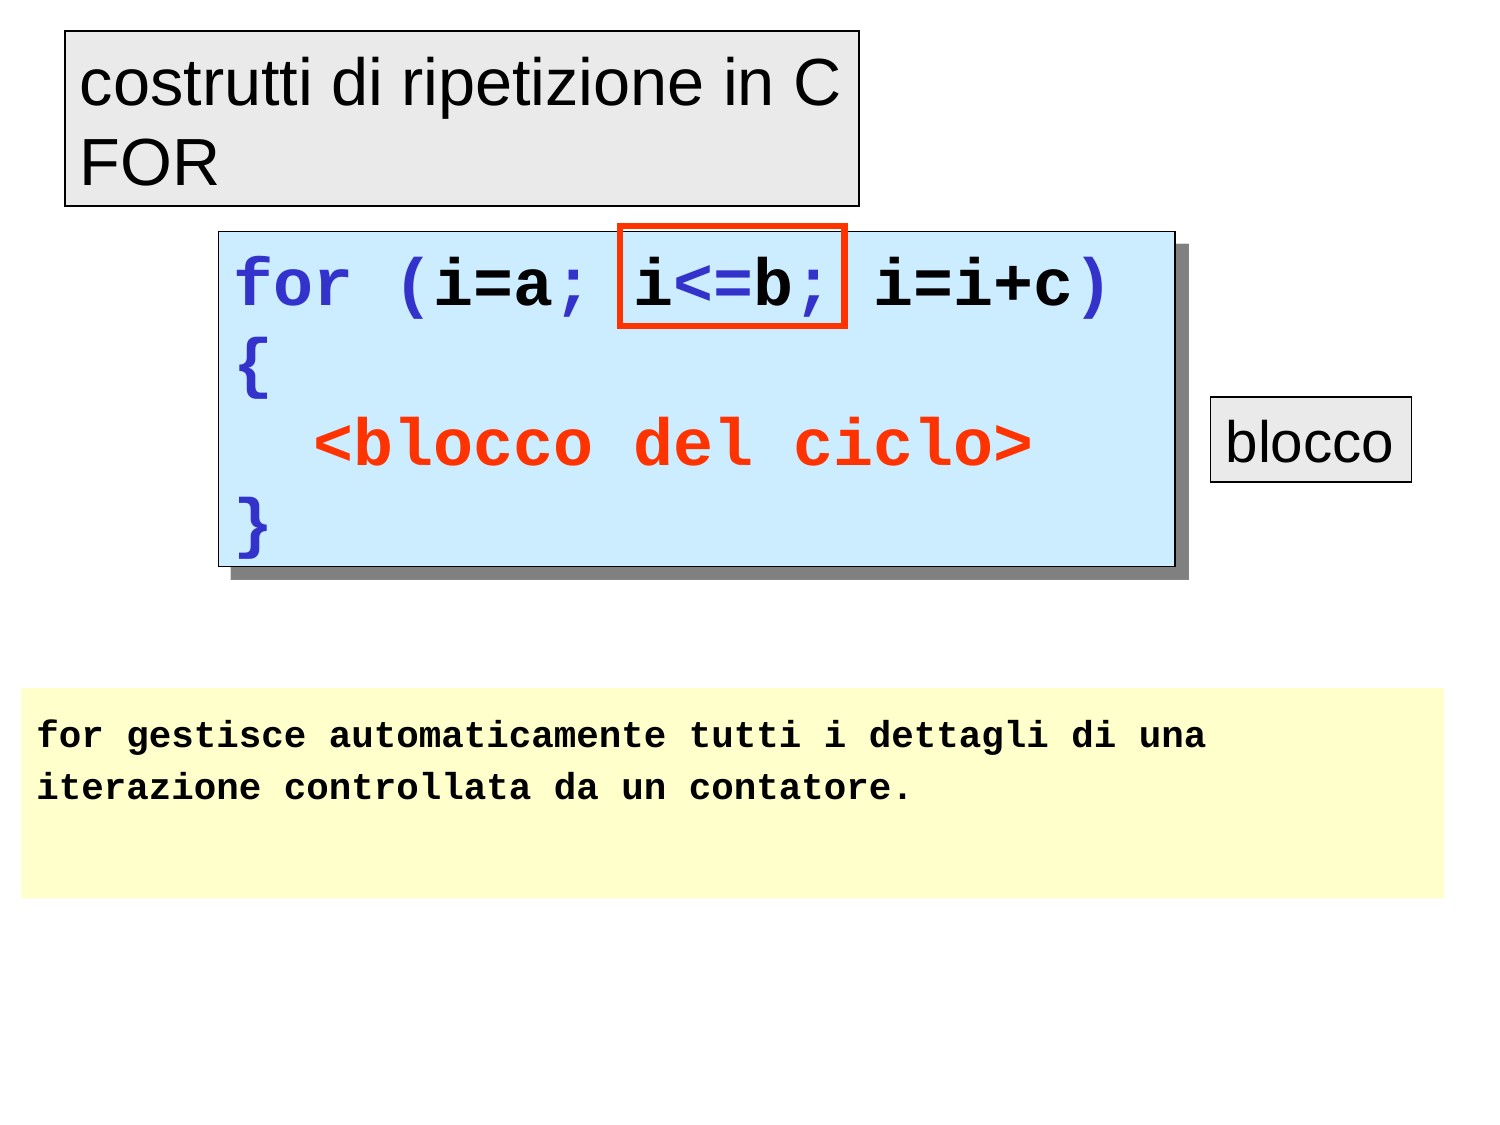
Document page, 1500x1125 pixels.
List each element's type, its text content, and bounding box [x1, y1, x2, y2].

text_box for (i=a; i<=b; i=i+c) { <blocco del ciclo> } [218, 231, 1176, 567]
text_box [620, 225, 845, 327]
text_box blocco [1210, 397, 1412, 483]
text_box for gestisce automaticamente tutti i dettagli di una iterazione controllata da un contatore. [21, 688, 1445, 899]
text_box costrutti di ripetizione in C FOR [64, 30, 859, 206]
